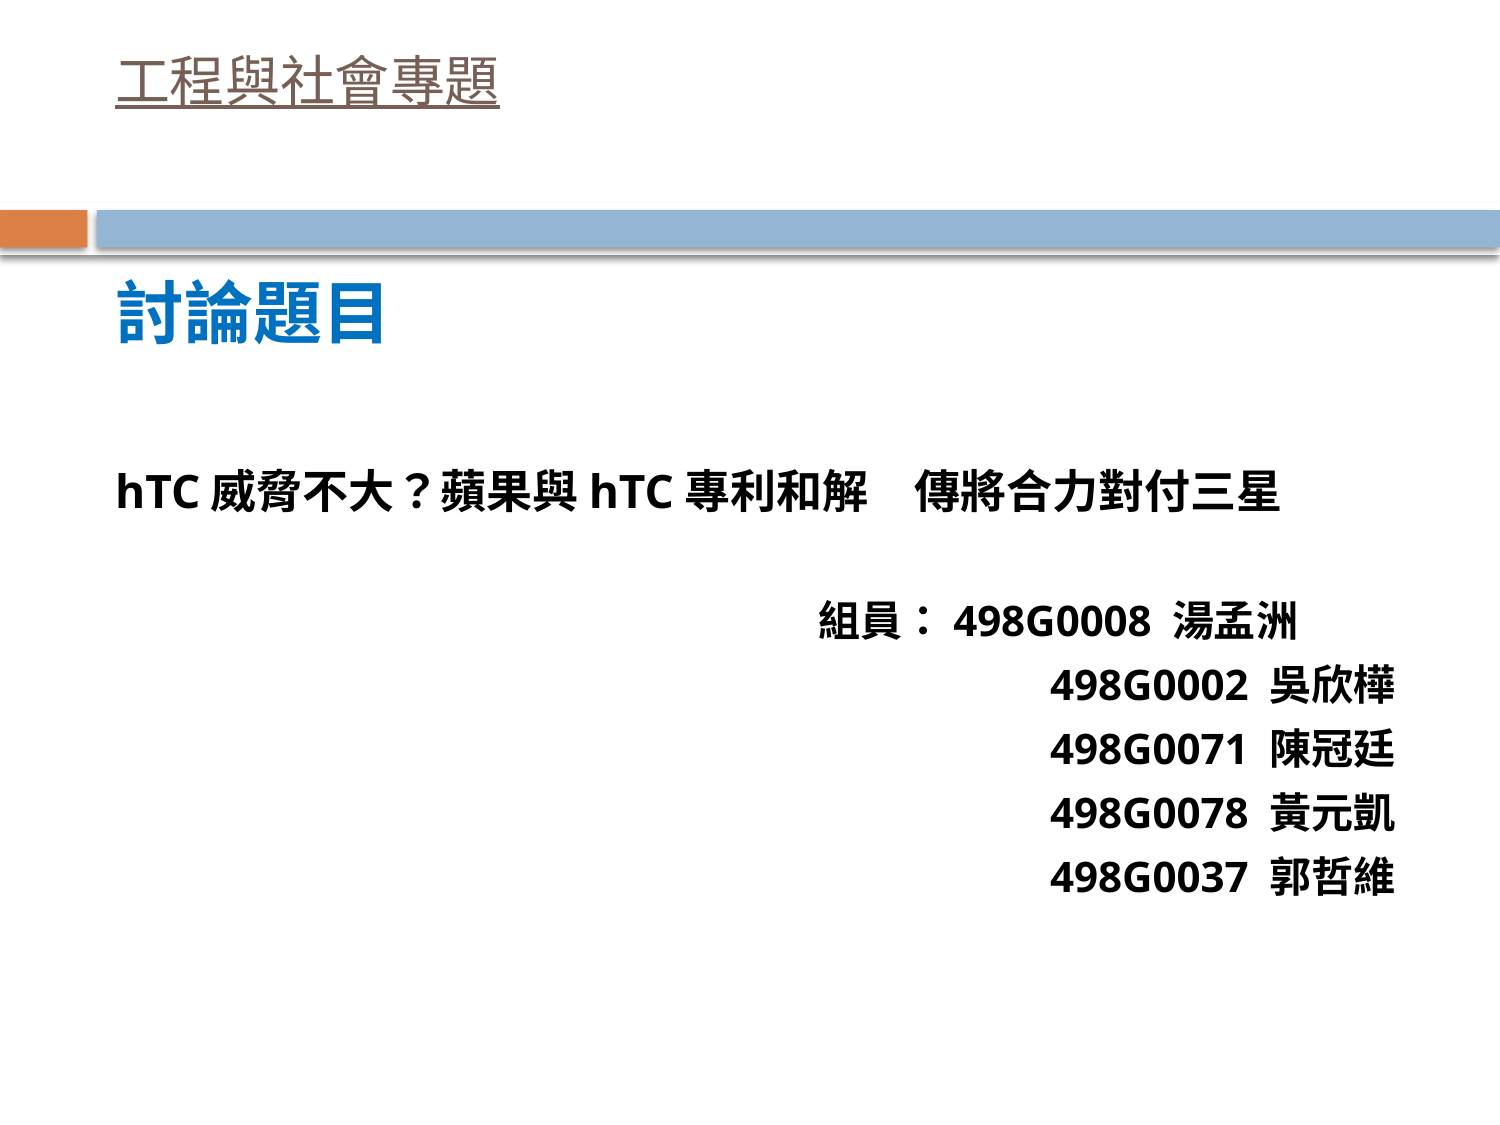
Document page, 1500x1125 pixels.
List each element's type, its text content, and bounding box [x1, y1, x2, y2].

list 討論題目 hTC威脅不大？蘋果與hTC專利和解 傳將合力對付三星 組員：498G0008 湯孟洲 498G0002 吳欣樺 498G0071 陳冠廷 498G0078 黃元凱 498G0037 郭哲維 [100, 262, 1438, 1094]
title 工程與社會專題 [100, 37, 1438, 200]
